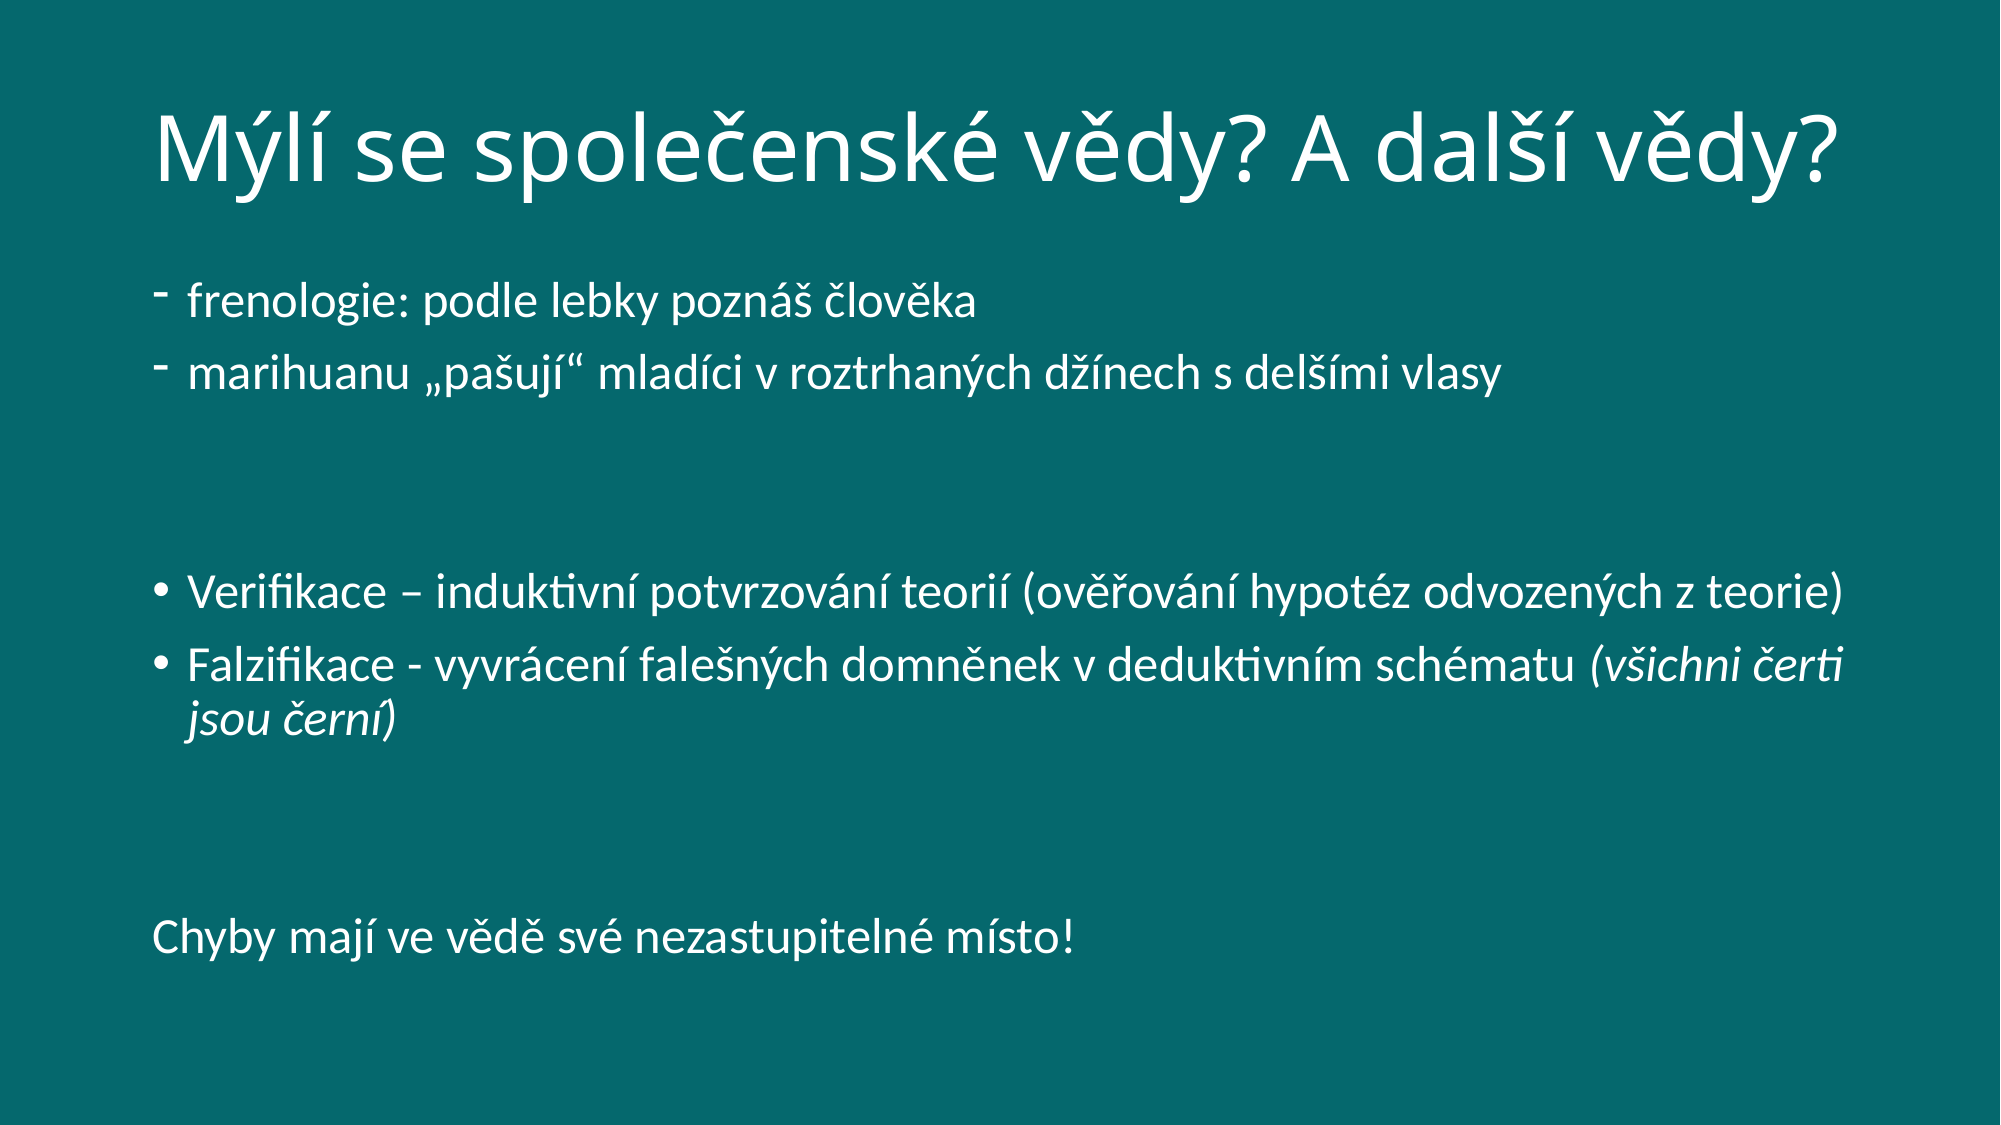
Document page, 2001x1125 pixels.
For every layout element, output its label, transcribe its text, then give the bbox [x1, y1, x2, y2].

title Mýlí se společenské vědy? A další vědy? [137, 59, 1863, 243]
list frenologie: podle lebky poznáš člověka marihuanu „pašují“ mladíci v roztrhaných džínech s delšími vlasy Verifikace – induktivní potvrzování teorií (ověřování hypotéz odvozených z teorie) Falzifikace - vyvrácení falešných domněnek v deduktivním schématu (všichni čerti jsou černí) Chyby mají ve vědě své nezastupitelné místo! [137, 266, 1863, 1014]
text_box [488, 643, 1489, 705]
